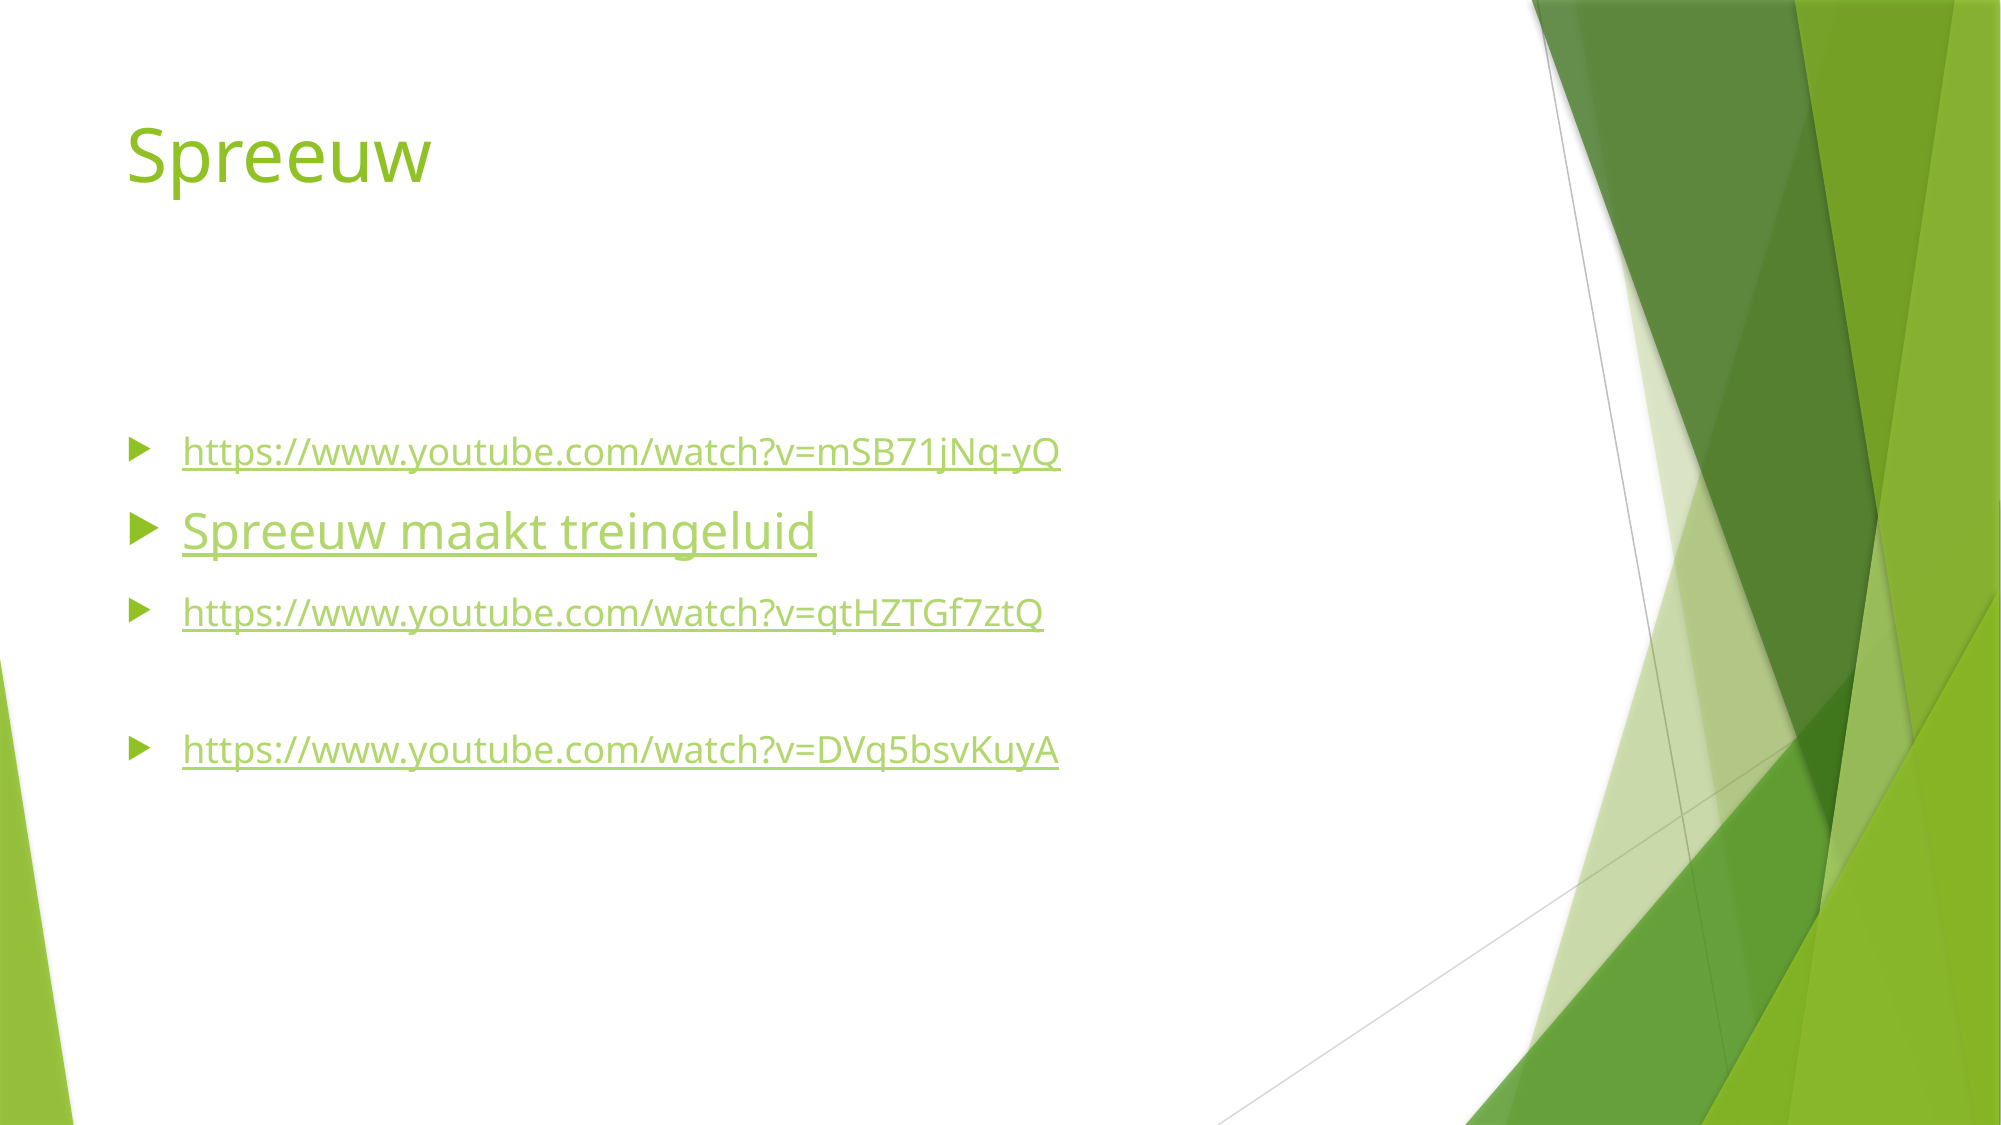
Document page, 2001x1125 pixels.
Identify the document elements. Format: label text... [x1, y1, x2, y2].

list https://www.youtube.com/watch?v=mSB71jNq-yQ Spreeuw maakt treingeluid https://www.youtube.com/watch?v=qtHZTGf7ztQ https://www.youtube.com/watch?v=DVq5bsvKuyA [111, 354, 1522, 992]
title Spreeuw [111, 99, 1522, 317]
